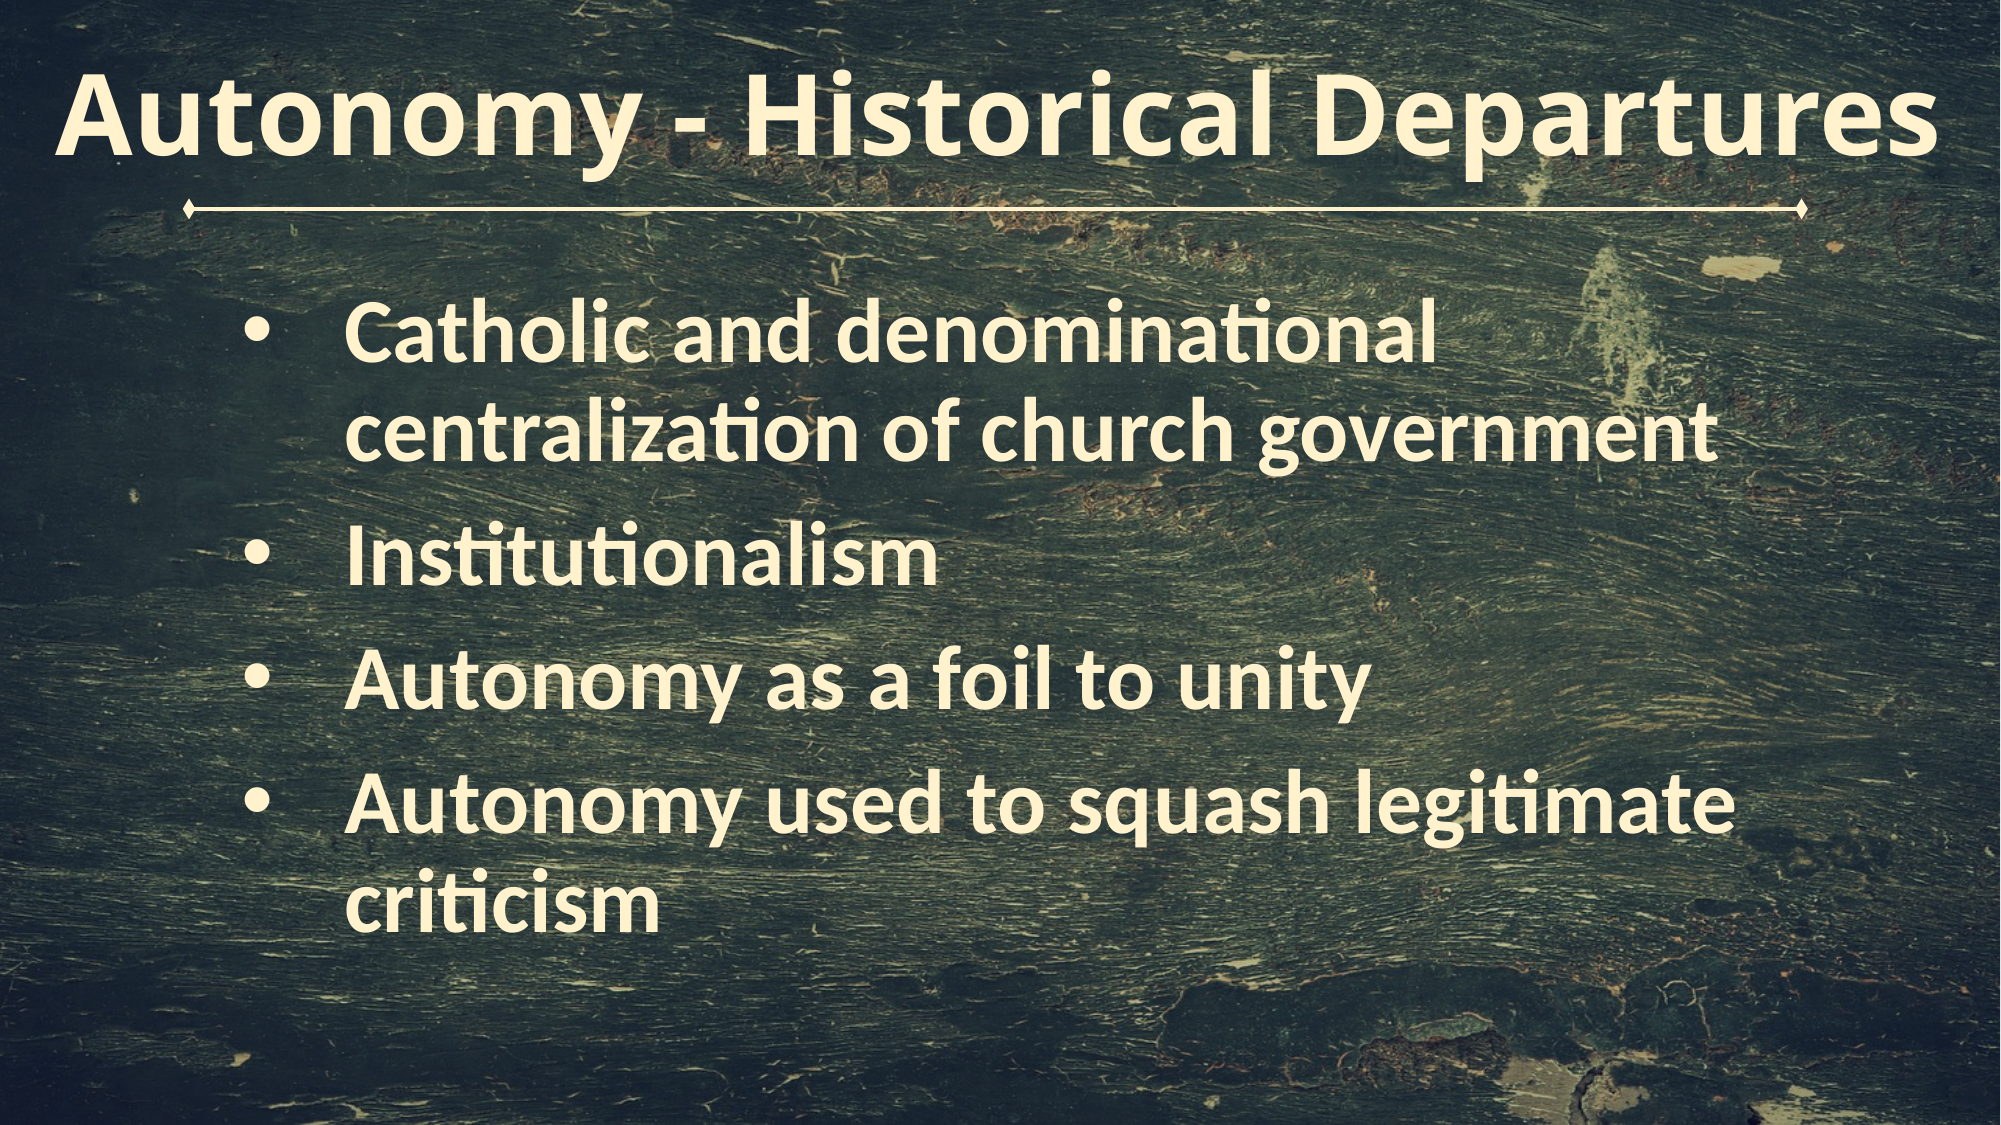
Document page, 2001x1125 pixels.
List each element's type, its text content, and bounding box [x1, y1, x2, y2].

title Autonomy - Historical Departures [40, 2, 1958, 187]
subtitle Catholic and denominational centralization of church government Institutionalism Autonomy as a foil to unity Autonomy used to squash legitimate criticism [225, 275, 1802, 1069]
picture [0, 0, 2001, 1125]
